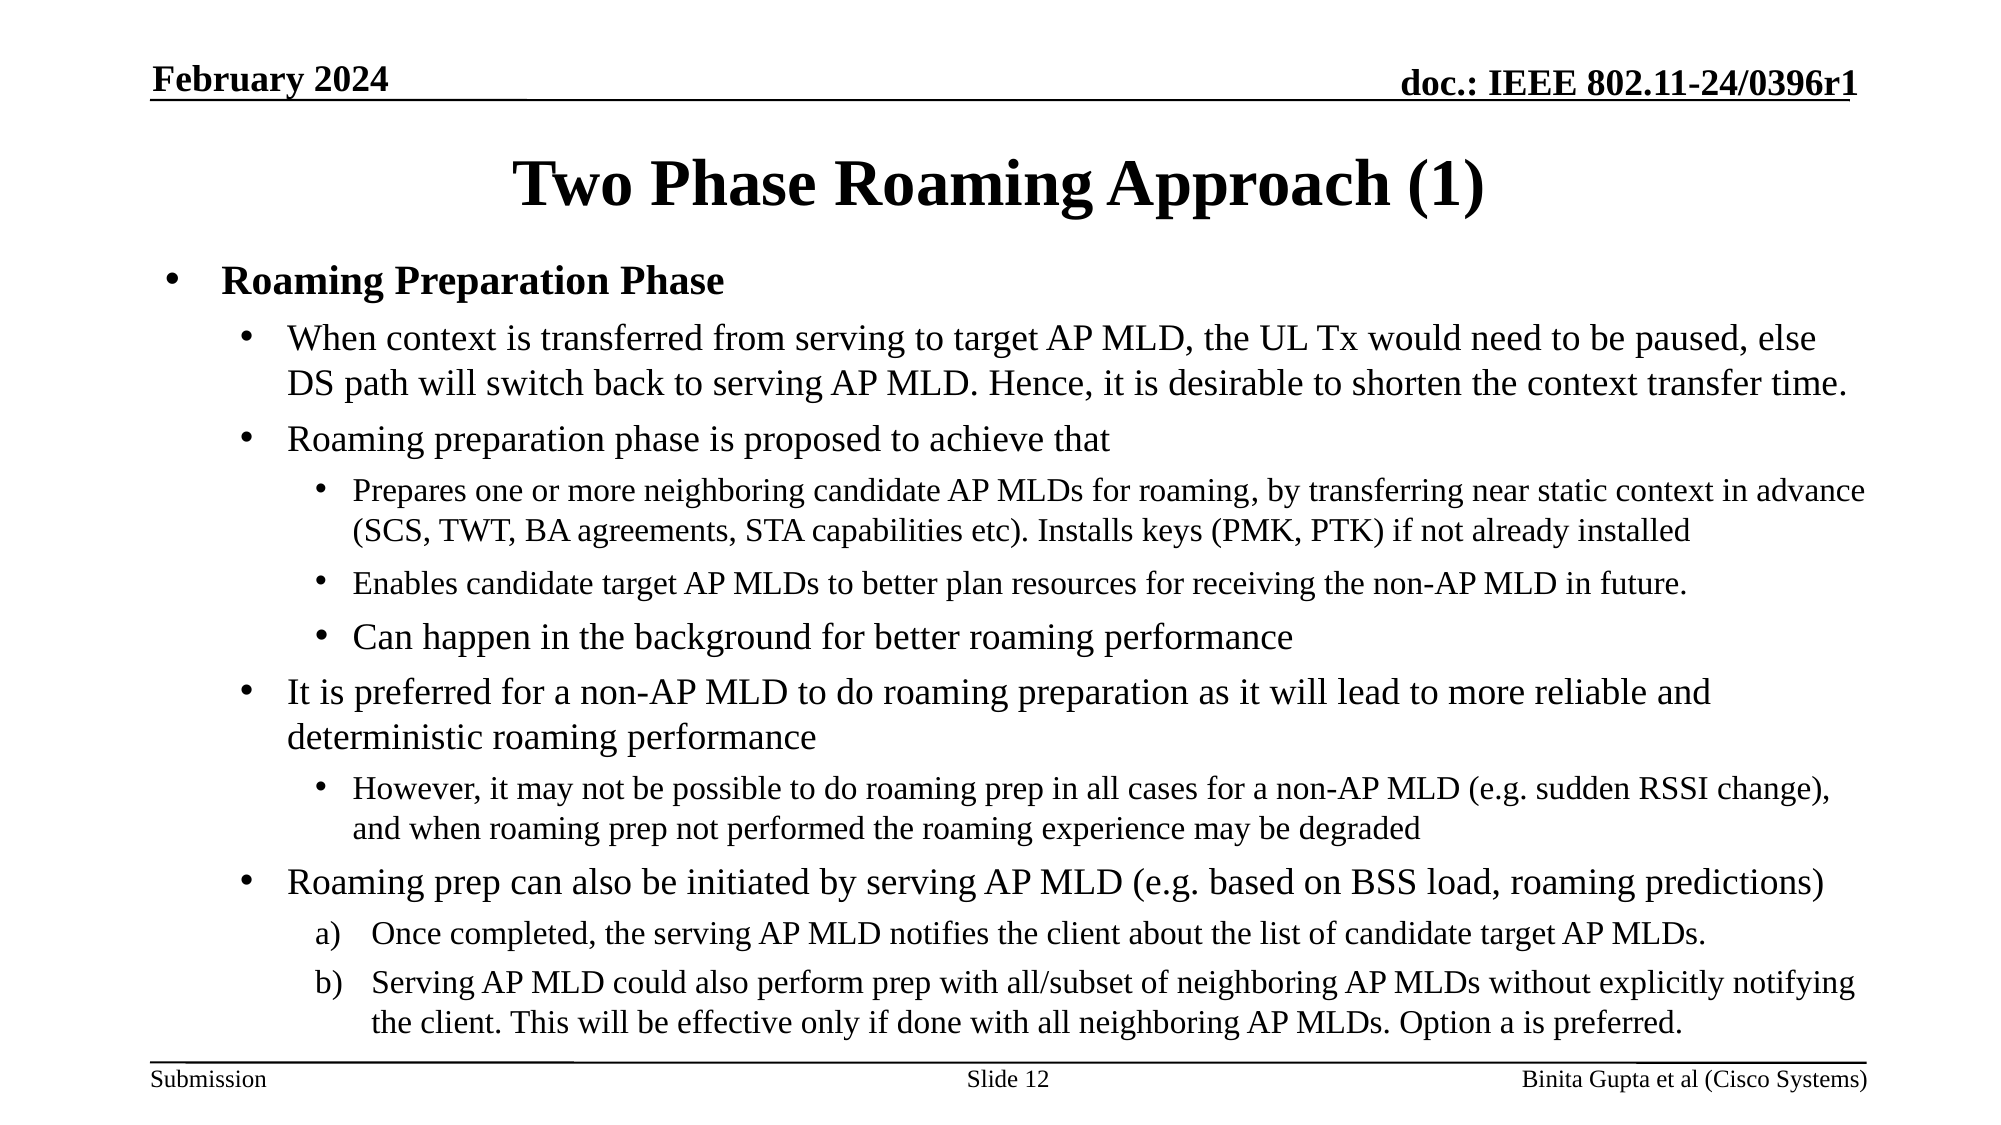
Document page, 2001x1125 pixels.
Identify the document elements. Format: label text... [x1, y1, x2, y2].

slide_number Slide 12 [950, 1061, 1067, 1123]
list Roaming Preparation Phase When context is transferred from serving to target AP MLD, the UL Tx would need to be paused, else DS path will switch back to serving AP MLD. Hence, it is desirable to shorten the context transfer time. Roaming preparation phase is proposed to achieve that Prepares one or more neighboring candidate AP MLDs for roaming, by transferring near static context in advance (SCS, TWT, BA agreements, STA capabilities etc). Installs keys (PMK, PTK) if not already installed Enables candidate target AP MLDs to better plan resources for receiving the non-AP MLD in future. Can happen in the background for better roaming performance It is preferred for a non-AP MLD to do roaming preparation as it will lead to more reliable and deterministic roaming performance However, it may not be possible to do roaming prep in all cases for a non-AP MLD (e.g. sudden RSSI change), and when roaming prep not performed the roaming experience may be degraded Roaming prep can also be initiated by serving AP MLD (e.g. based on BSS load, roaming predictions) Once completed, the serving AP MLD notifies the client about the list of candidate target AP MLDs. Serving AP MLD could also perform prep with all/subset of neighboring AP MLDs without explicitly notifying the client. This will be effective only if done with all neighboring AP MLDs. Option a is preferred. [149, 245, 1886, 1033]
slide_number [152, 54, 563, 100]
footer Binita Gupta et al (Cisco Systems) [1171, 1061, 1869, 1093]
title Two Phase Roaming Approach (1) [149, 112, 1850, 245]
